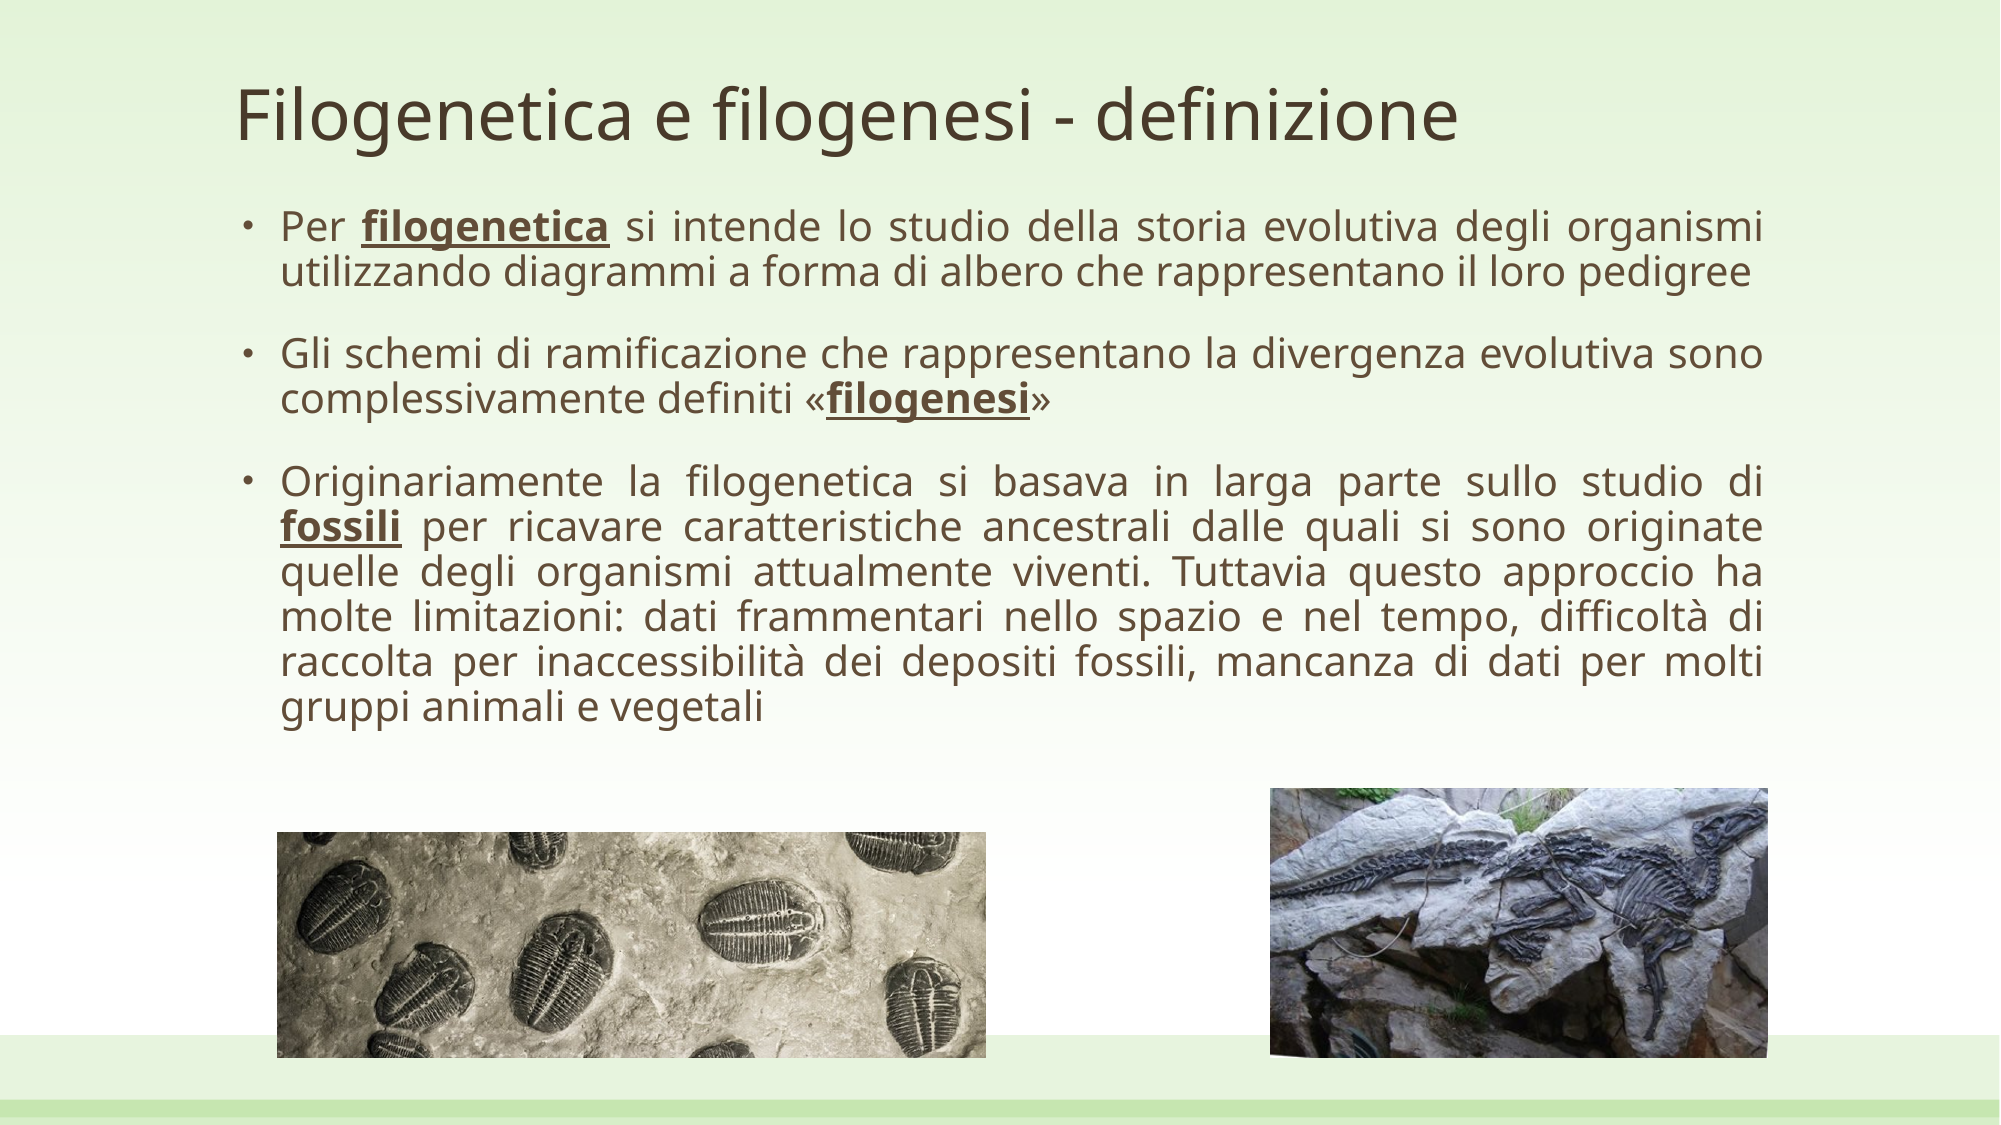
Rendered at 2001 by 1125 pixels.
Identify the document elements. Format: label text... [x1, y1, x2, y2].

title Filogenetica e filogenesi - definizione [219, 71, 1780, 164]
list Per filogenetica si intende lo studio della storia evolutiva degli organismi utilizzando diagrammi a forma di albero che rappresentano il loro pedigree Gli schemi di ramificazione che rappresentano la divergenza evolutiva sono complessivamente definiti «filogenesi» Originariamente la filogenetica si basava in larga parte sullo studio di fossili per ricavare caratteristiche ancestrali dalle quali si sono originate quelle degli organismi attualmente viventi. Tuttavia questo approccio ha molte limitazioni: dati frammentari nello spazio e nel tempo, difficoltà di raccolta per inaccessibilità dei depositi fossili, mancanza di dati per molti gruppi animali e vegetali [219, 197, 1780, 911]
picture [1270, 788, 1768, 1058]
picture [277, 832, 986, 1058]
